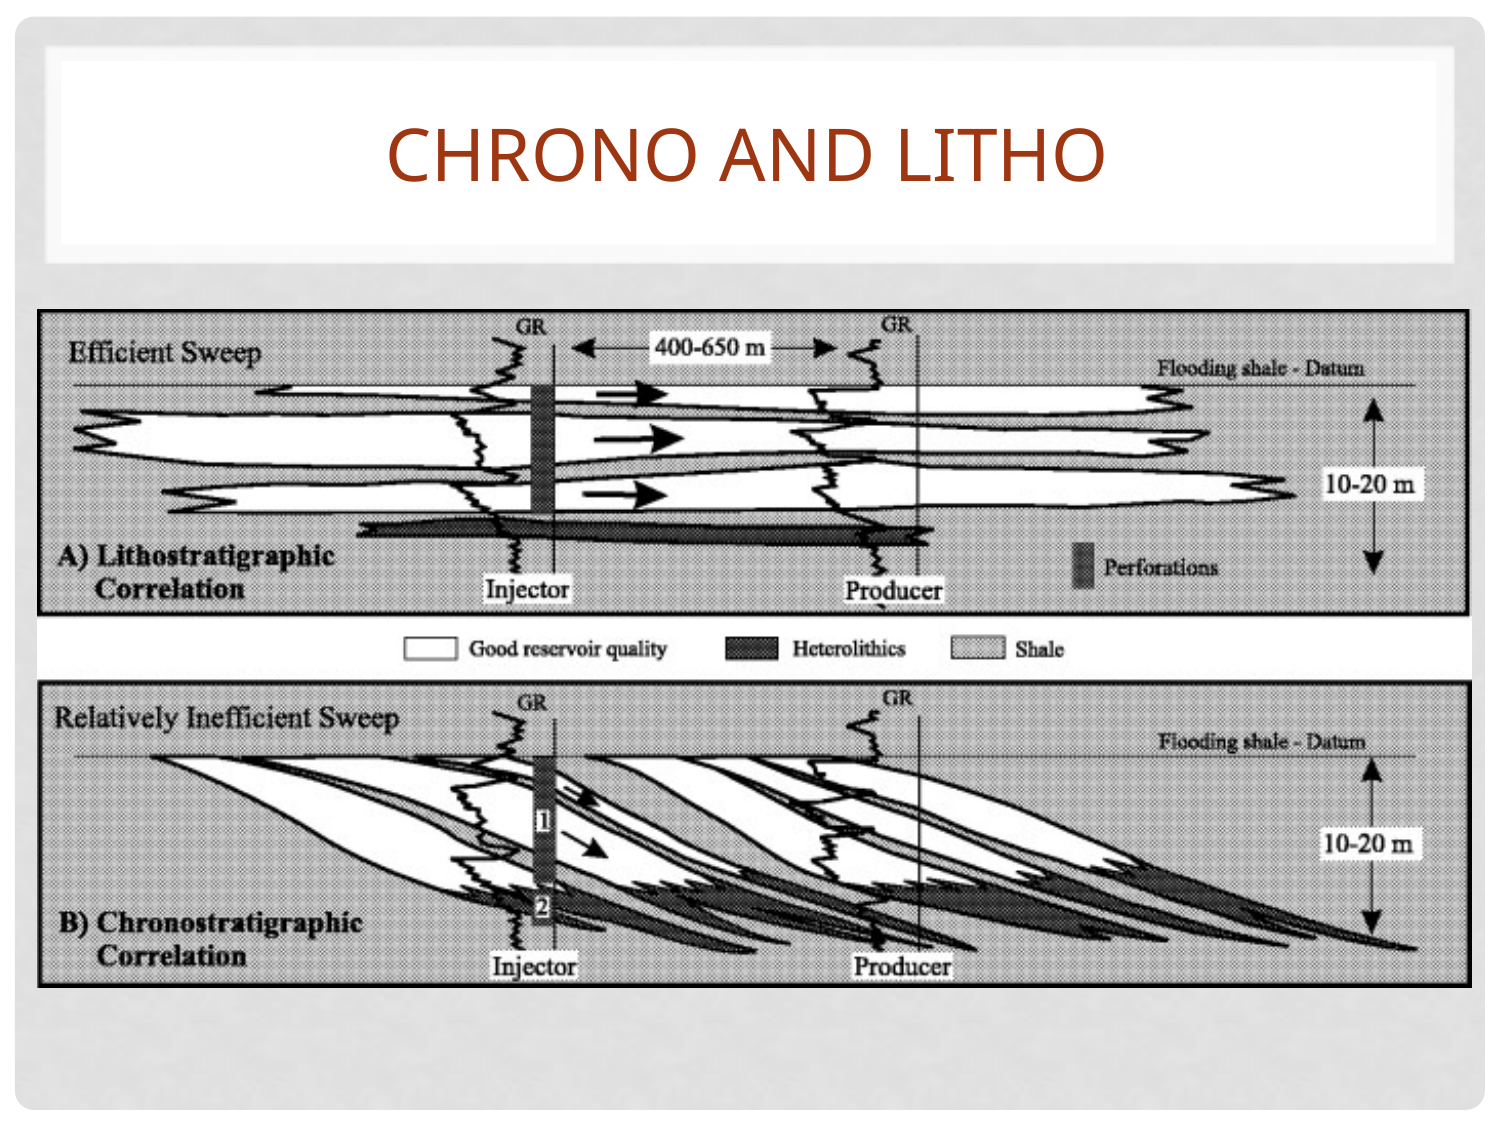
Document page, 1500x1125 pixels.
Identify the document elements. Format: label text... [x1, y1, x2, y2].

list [37, 309, 1472, 988]
title Chrono and litho [69, 66, 1425, 238]
